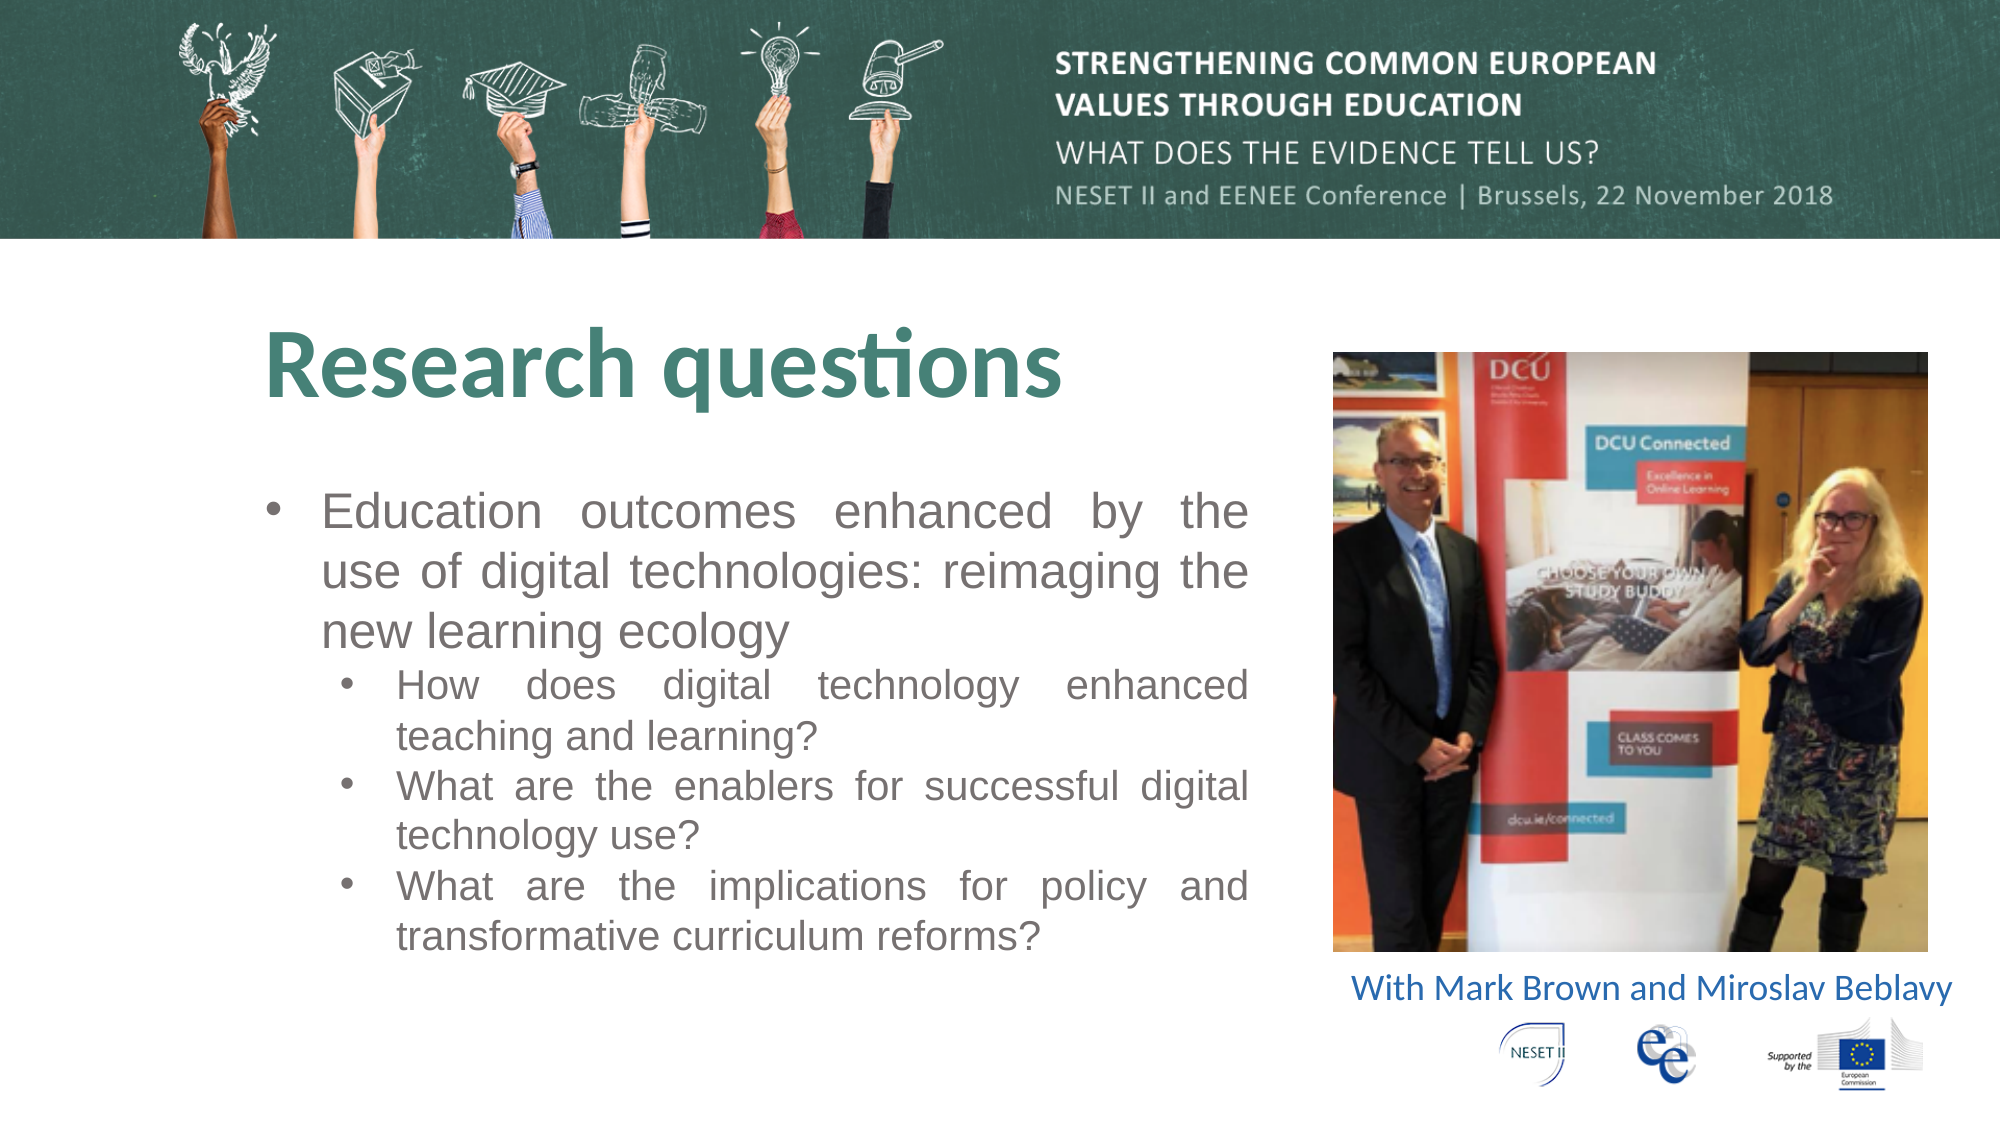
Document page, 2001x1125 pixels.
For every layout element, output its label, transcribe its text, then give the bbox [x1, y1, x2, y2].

text_box With Mark Brown and Miroslav Beblavy [1336, 955, 1969, 1016]
subtitle Education outcomes enhanced by the use of digital technologies: reimaging the new learning ecology How does digital technology enhanced teaching and learning? What are the enablers for successful digital technology use? What are the implications for policy and transformative curriculum reforms? [249, 470, 1265, 956]
picture [0, 0, 2000, 1125]
title Research questions [249, 245, 1750, 427]
